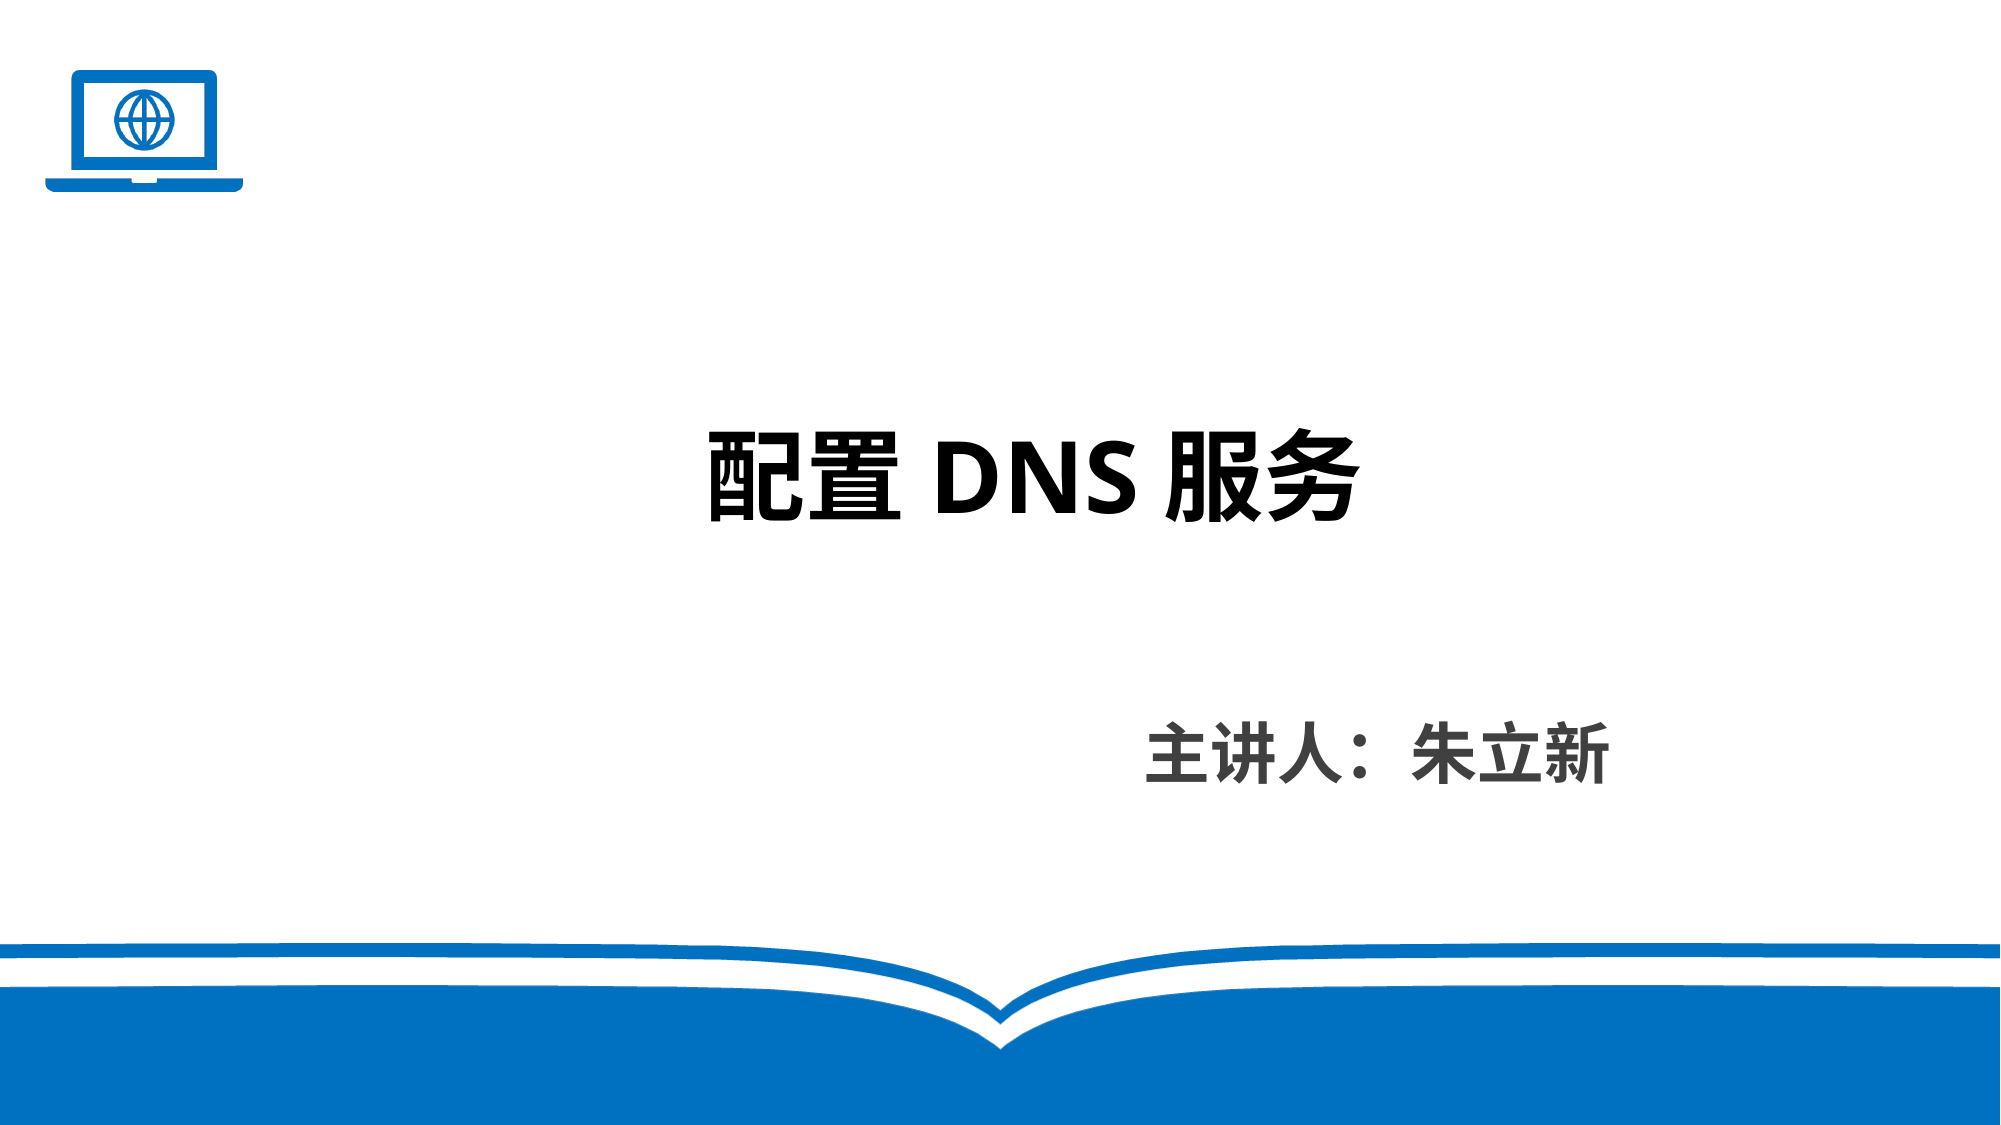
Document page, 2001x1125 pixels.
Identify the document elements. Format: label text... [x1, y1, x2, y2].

text_box 主讲人：朱立新 [1129, 705, 1626, 800]
text_box 配置DNS服务 [258, 419, 1742, 601]
picture [0, 943, 2000, 1125]
picture [41, 25, 247, 235]
